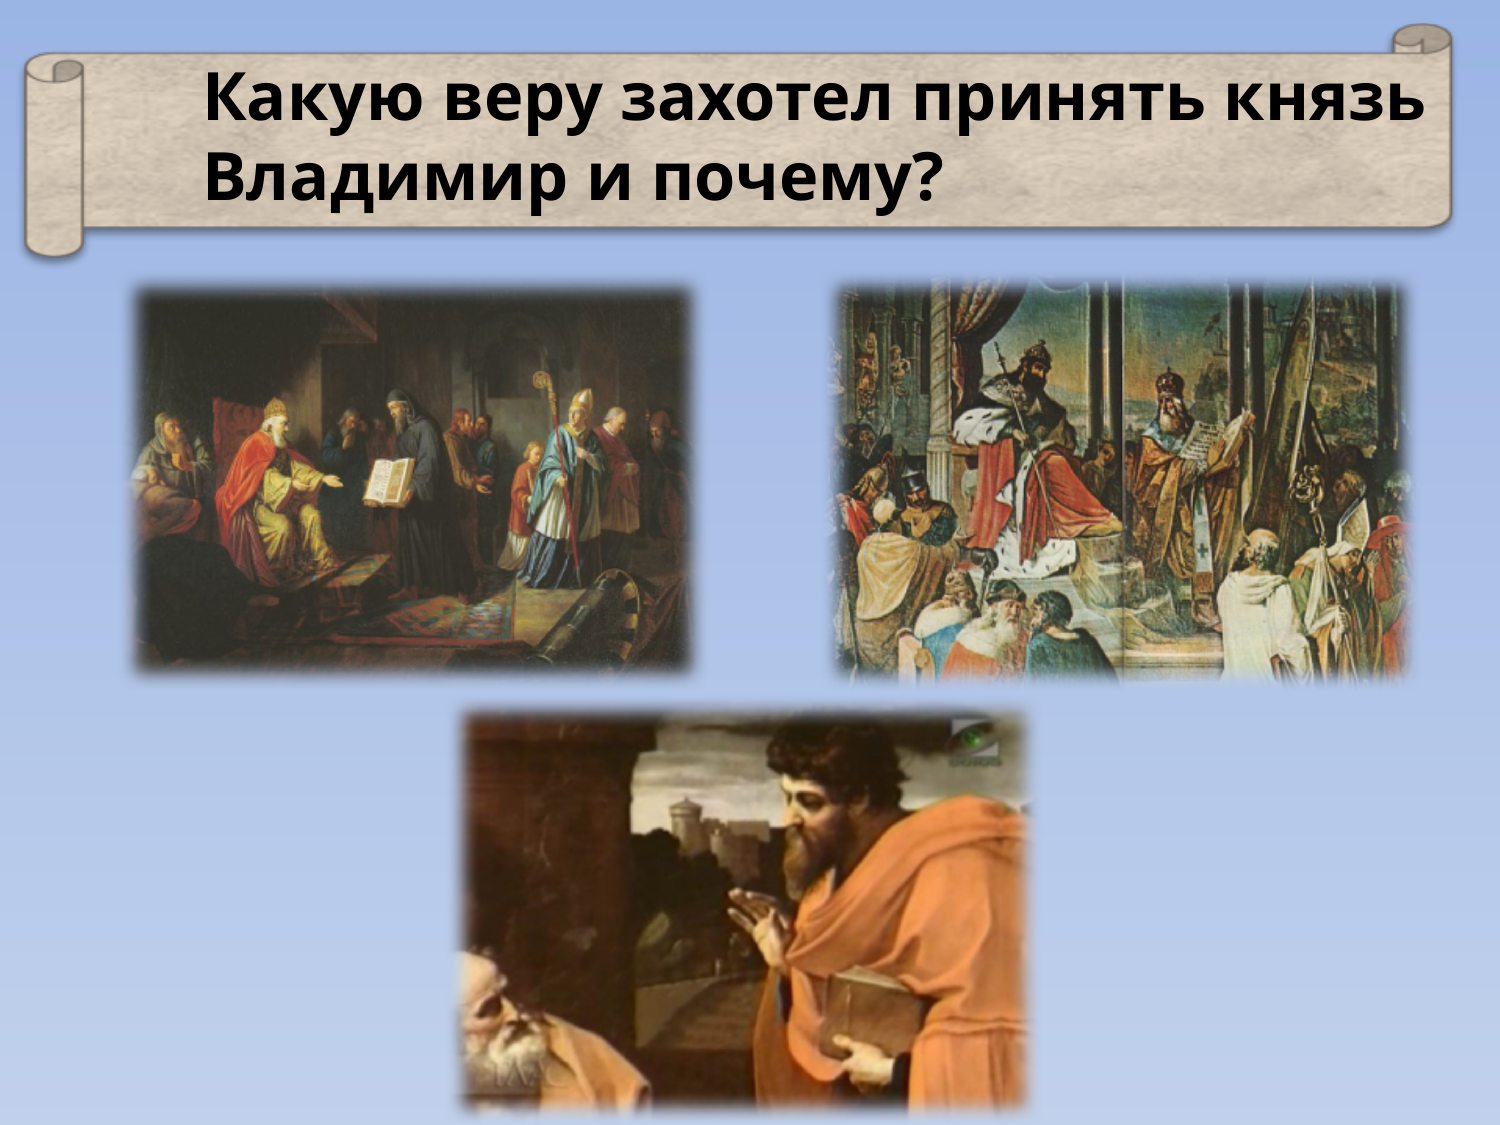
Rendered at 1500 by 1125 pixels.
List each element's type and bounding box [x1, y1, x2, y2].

picture [445, 693, 1044, 1125]
picture [116, 269, 710, 692]
picture [23, 23, 1454, 259]
picture [820, 269, 1421, 692]
